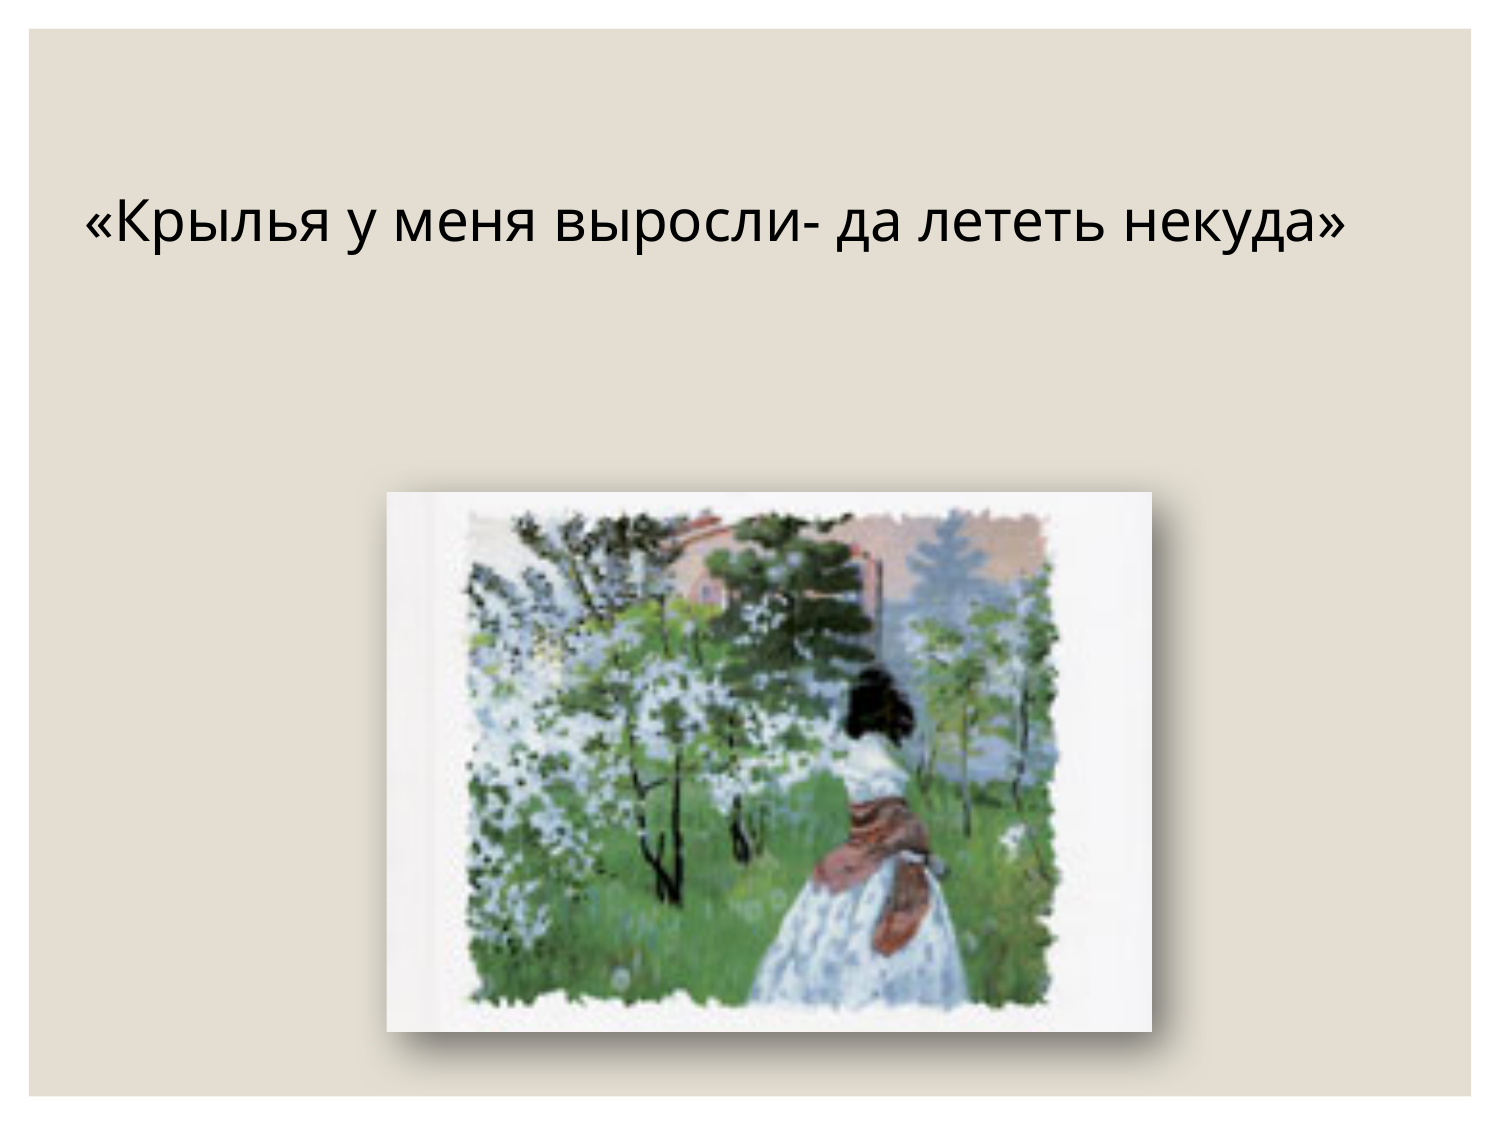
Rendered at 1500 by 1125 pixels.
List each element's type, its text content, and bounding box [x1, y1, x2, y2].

picture [386, 492, 1152, 1032]
text_box «Крылья у меня выросли- да лететь некуда» [70, 175, 1435, 261]
